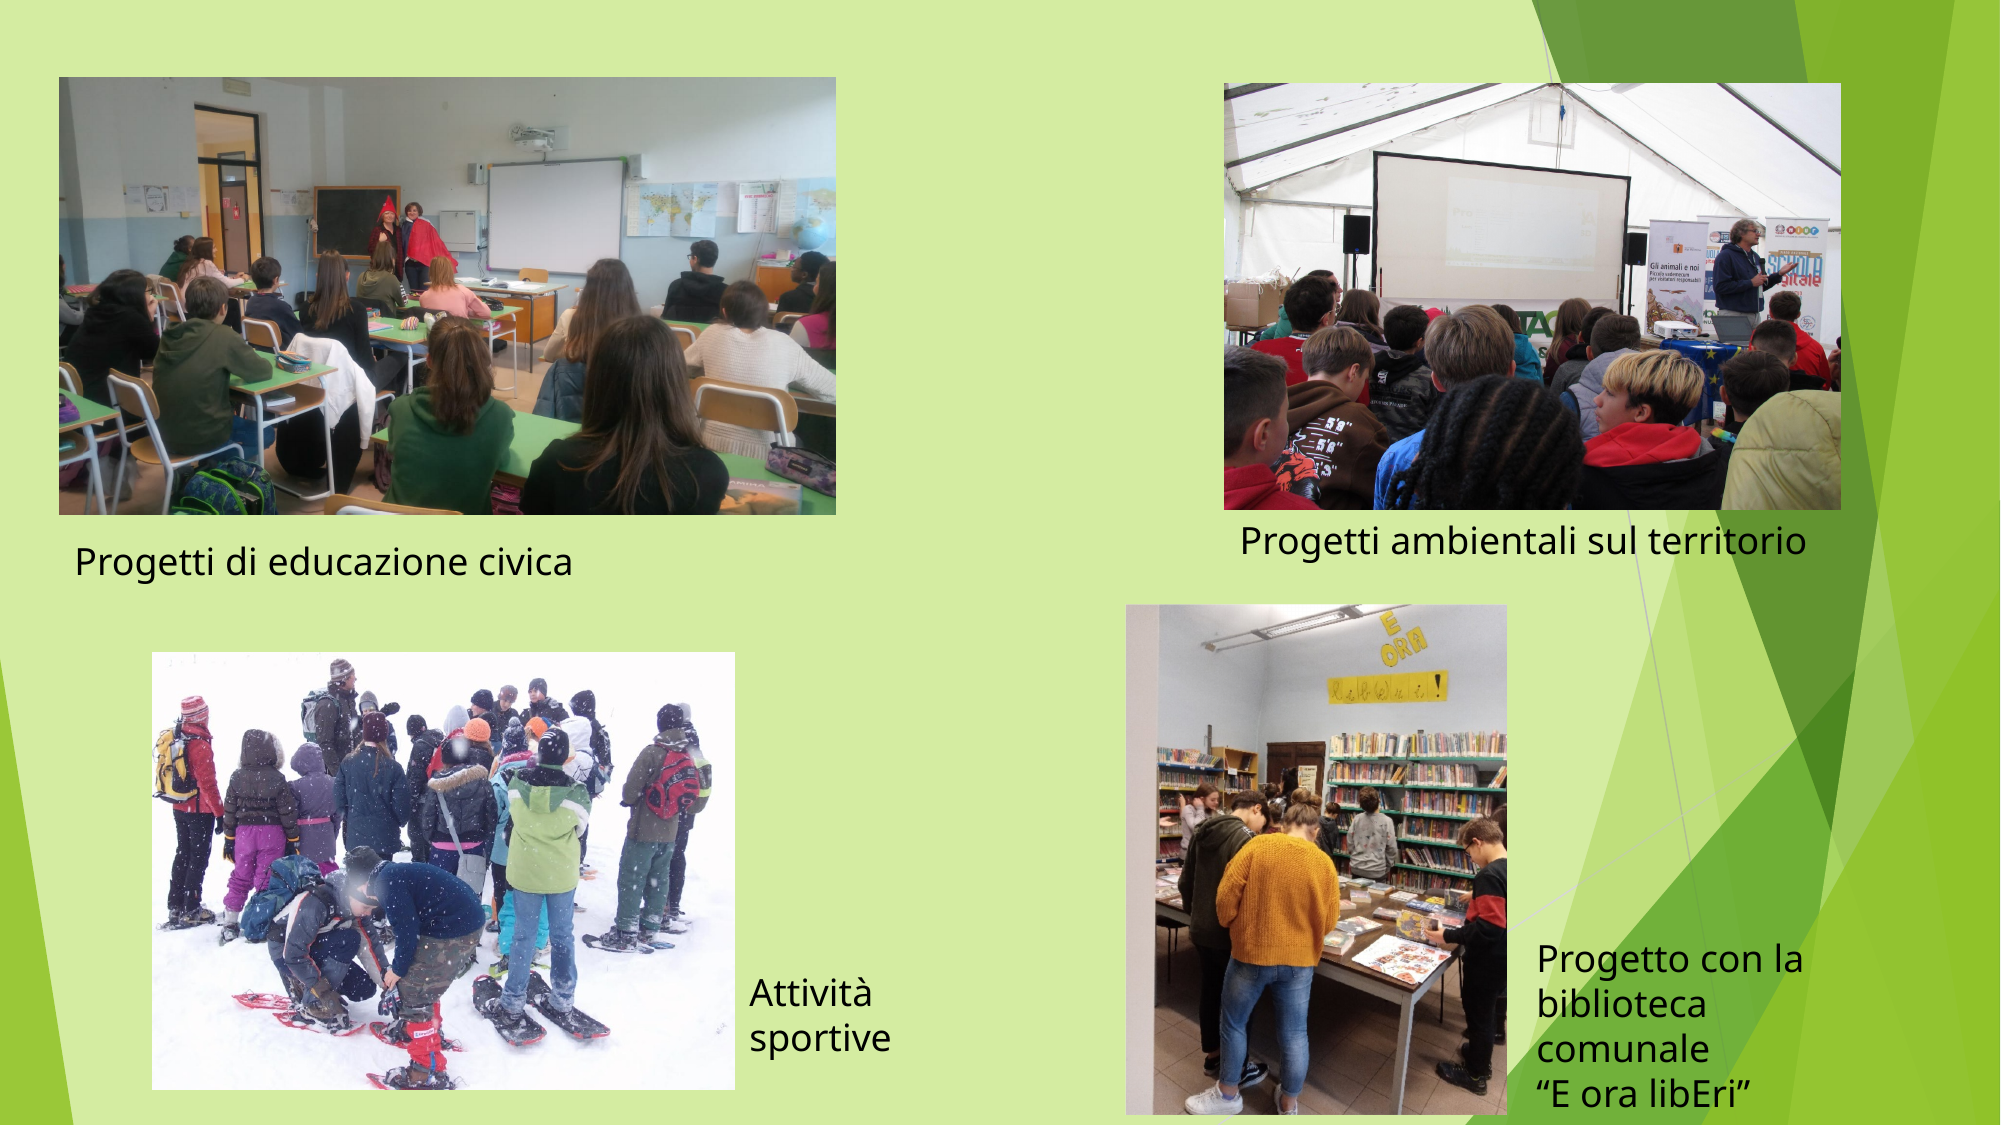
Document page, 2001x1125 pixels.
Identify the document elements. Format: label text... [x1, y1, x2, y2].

text_box Progetti di educazione civica [59, 530, 836, 591]
picture [1126, 605, 1507, 668]
text_box Progetti ambientali sul territorio [1224, 517, 1841, 570]
text_box Attività sportive [739, 961, 970, 1067]
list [1060, 668, 1571, 1051]
picture [151, 652, 735, 1090]
text_box Progetto con la biblioteca comunale “E ora libEri” [1521, 927, 1903, 1123]
picture [1224, 83, 1841, 510]
picture [59, 77, 836, 515]
text_box [1492, 1, 1678, 81]
picture [1126, 1051, 1507, 1114]
